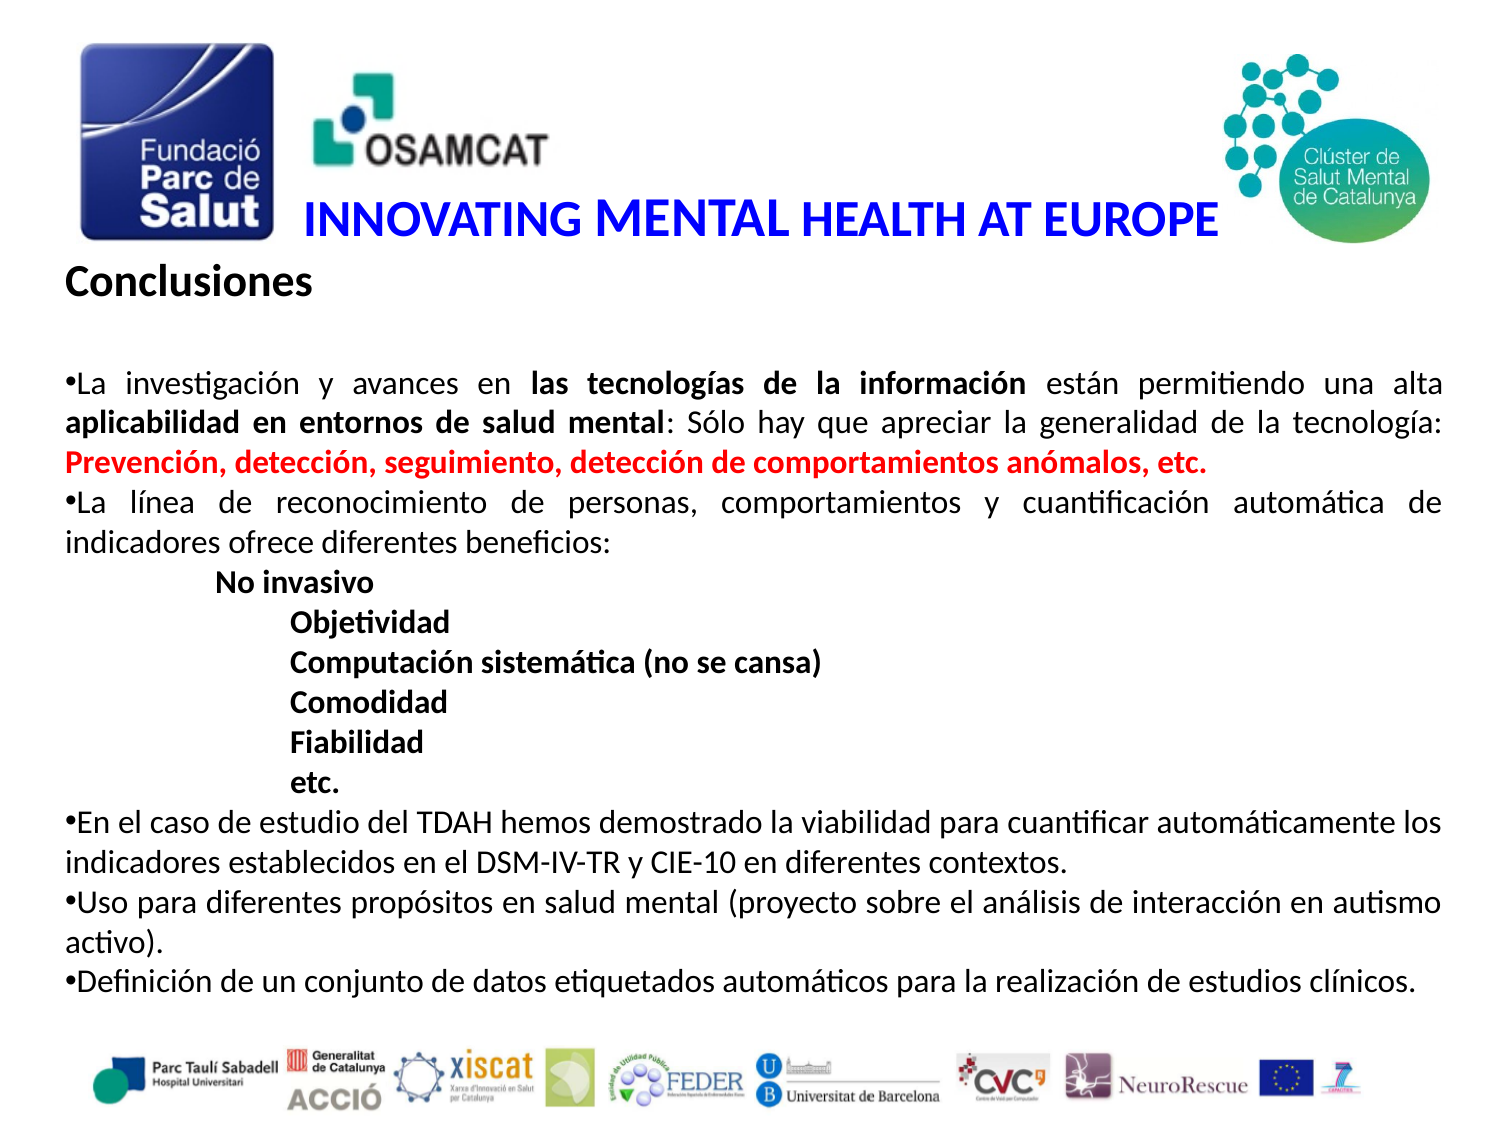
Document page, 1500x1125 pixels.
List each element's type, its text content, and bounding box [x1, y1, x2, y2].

picture [88, 1045, 1364, 1125]
picture [76, 42, 278, 243]
picture [301, 54, 561, 185]
text_box Conclusiones La investigación y avances en las tecnologías de la información están permitiendo una alta aplicabilidad en entornos de salud mental: Sólo hay que apreciar la generalidad de la tecnología: Prevención, detección, seguimiento, detección de comportamientos anómalos, etc. La línea de reconocimiento de personas, comportamientos y cuantificación automática de indicadores ofrece diferentes beneficios: No invasivo Objetividad Computación sistemática (no se cansa) Comodidad Fiabilidad etc. En el caso de estudio del TDAH hemos demostrado la viabilidad para cuantificar automáticamente los indicadores establecidos en el DSM-IV-TR y CIE-10 en diferentes contextos. Uso para diferentes propósitos en salud mental (proyecto sobre el análisis de interacción en autismo activo). Definición de un conjunto de datos etiquetados automáticos para la realización de estudios clínicos. [50, 243, 1459, 1007]
picture [1222, 54, 1439, 243]
